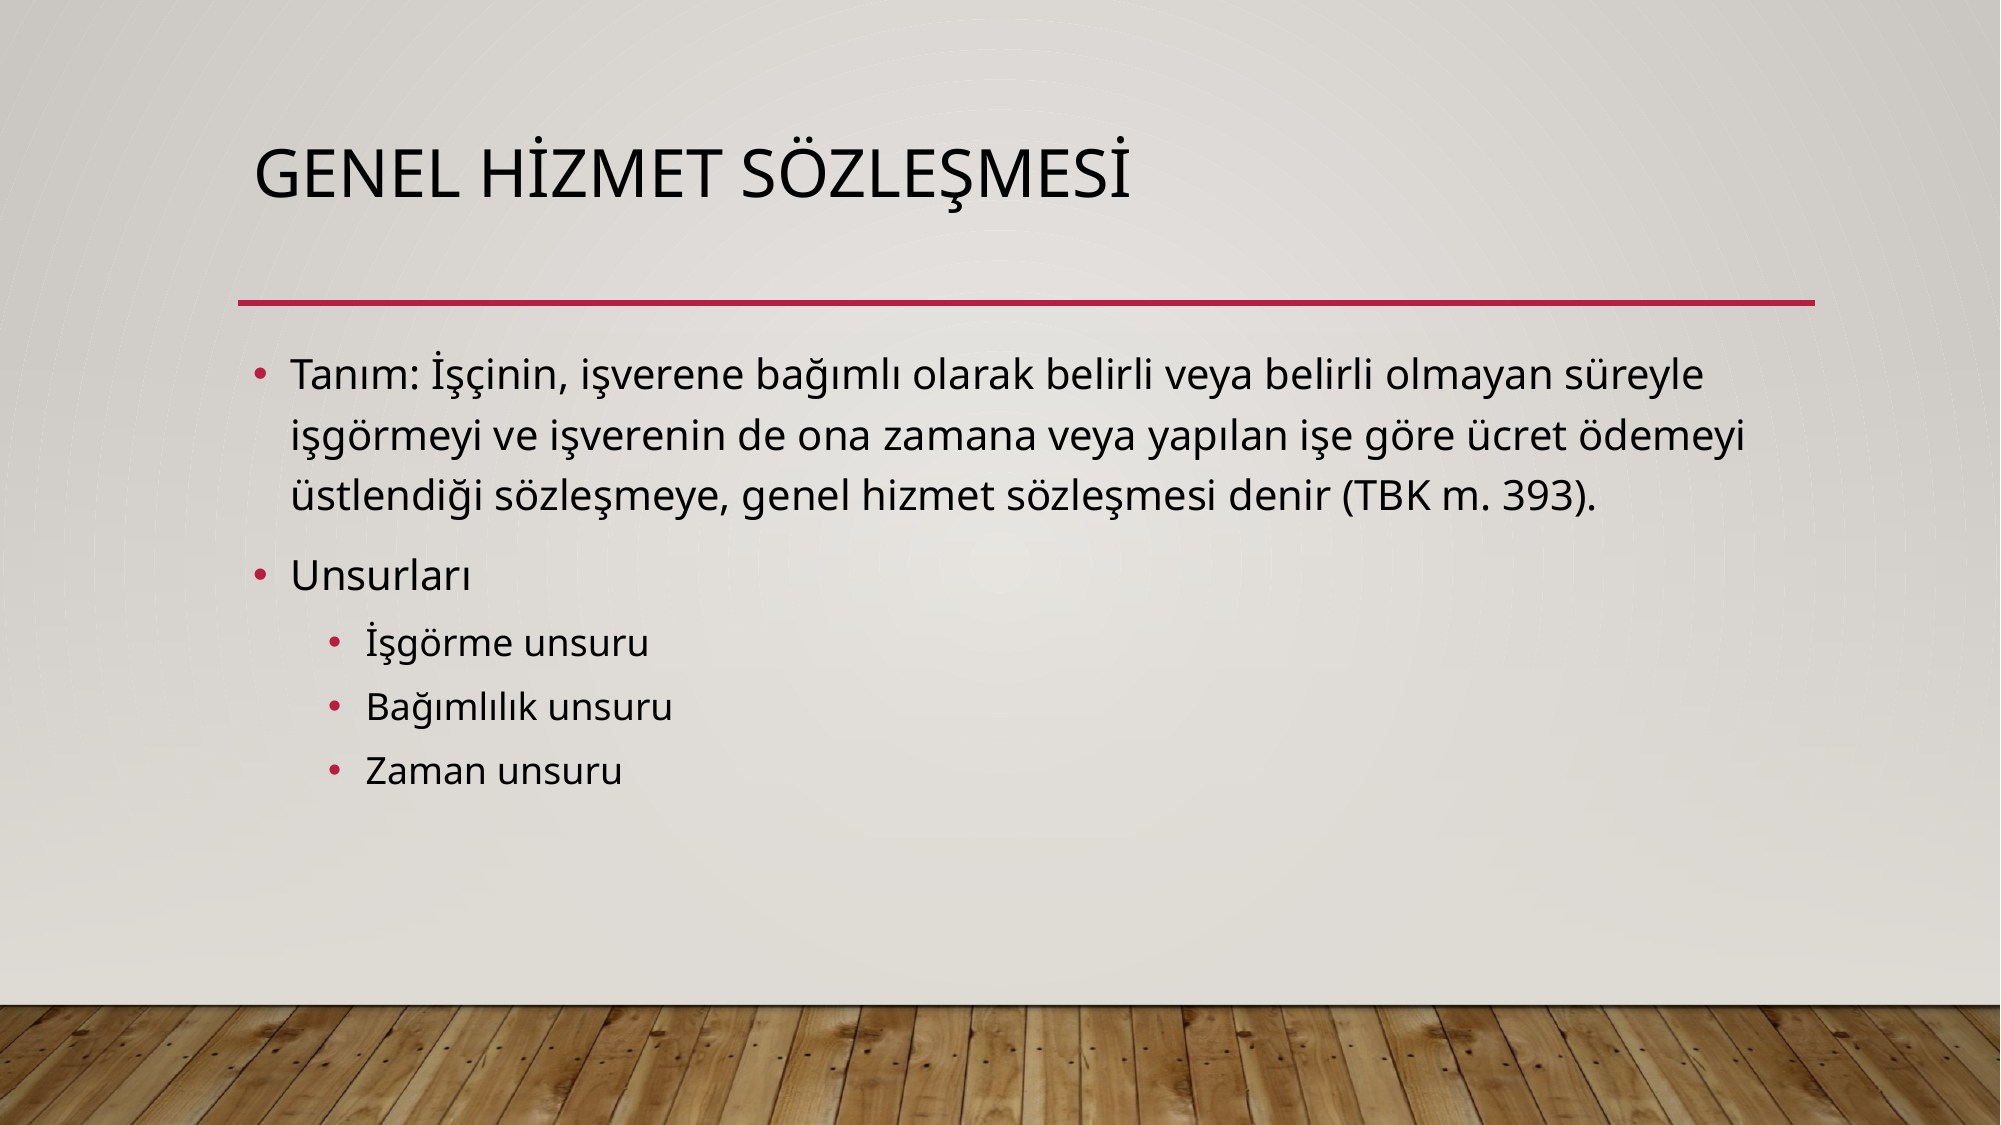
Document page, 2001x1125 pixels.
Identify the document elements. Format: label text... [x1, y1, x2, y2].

picture [0, 1005, 2000, 1125]
list Tanım: İşçinin, işverene bağımlı olarak belirli veya belirli olmayan süreyle işgörmeyi ve işverenin de ona zamana veya yapılan işe göre ücret ödemeyi üstlendiği sözleşmeye, genel hizmet sözleşmesi denir (TBK m. 393). Unsurları İşgörme unsuru Bağımlılık unsuru Zaman unsuru [238, 330, 1814, 897]
title Genel hizmet sözleşmesi [238, 131, 1814, 305]
